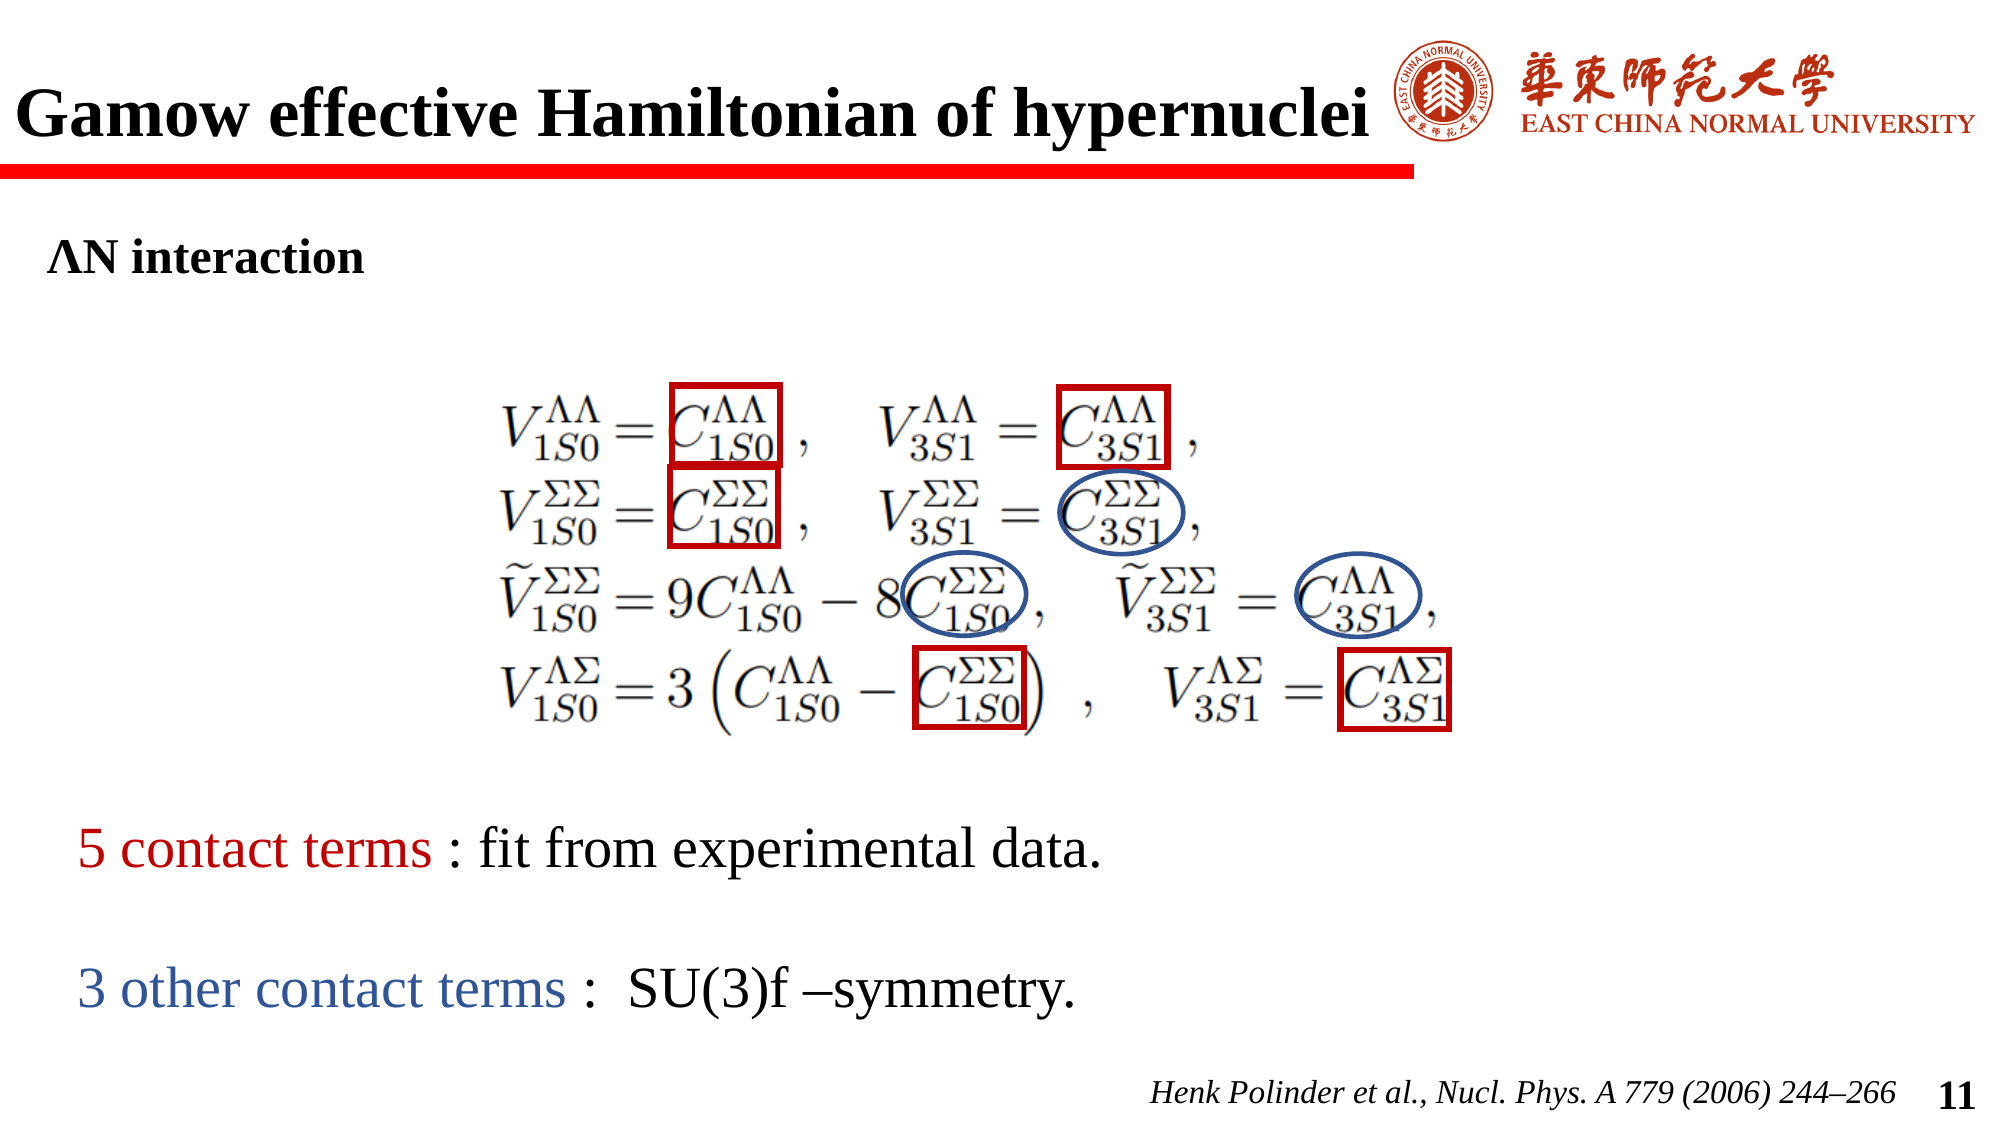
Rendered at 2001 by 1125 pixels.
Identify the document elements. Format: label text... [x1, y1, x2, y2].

text_box Henk Polinder et al., Nucl. Phys. A 779 (2006) 244–266 [1135, 1062, 1981, 1118]
text_box 5 contact terms : fit from experimental data. 3 other contact terms : SU(3)f –symmetry. [62, 802, 1830, 1027]
text_box Gamow effective Hamiltonian of hypernuclei [0, 6, 1574, 167]
picture [1387, 35, 1980, 146]
list ΛN interaction [31, 222, 1931, 1043]
slide_number 11 [1905, 1063, 1992, 1123]
picture [462, 369, 1466, 740]
